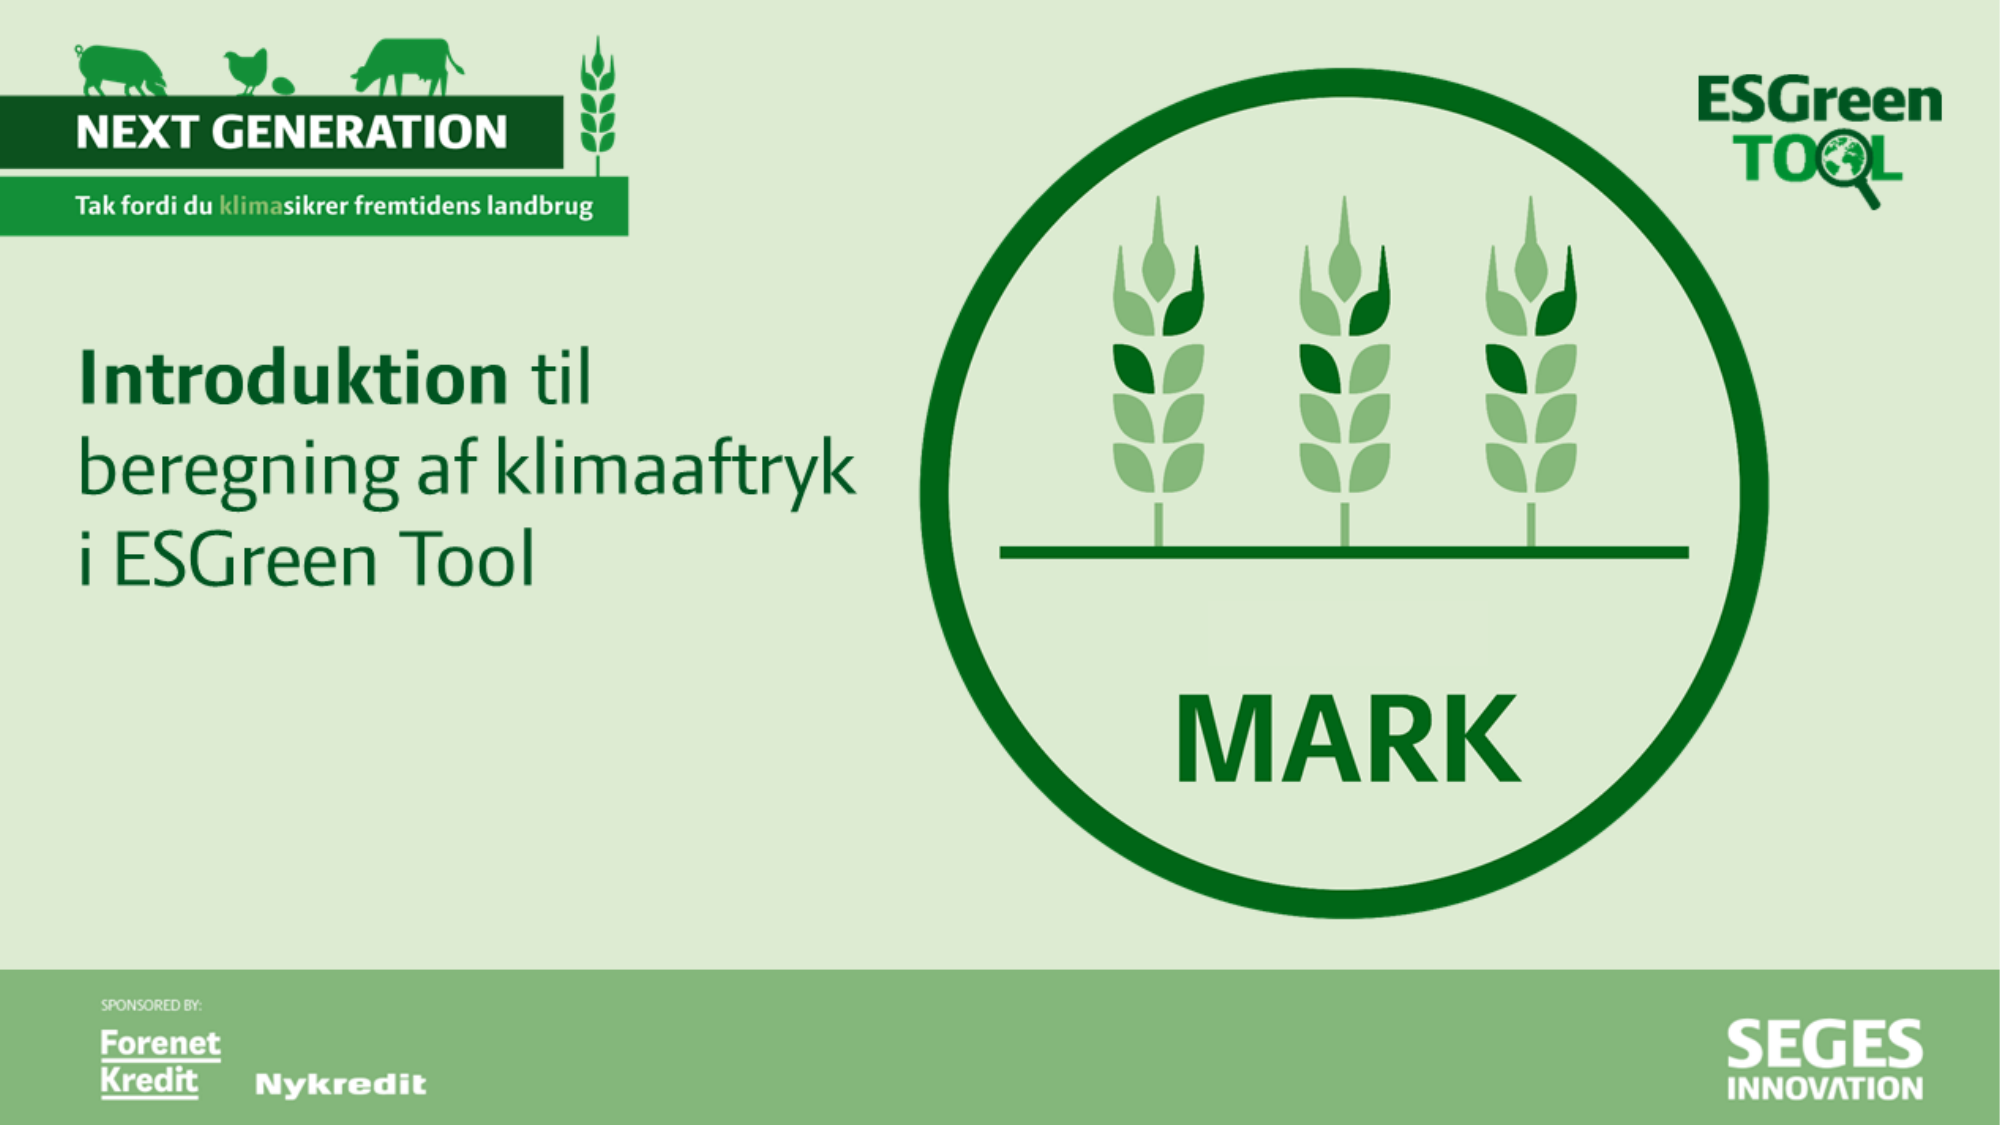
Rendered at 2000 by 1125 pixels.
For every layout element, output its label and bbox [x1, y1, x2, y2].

list [0, 0, 2000, 1125]
